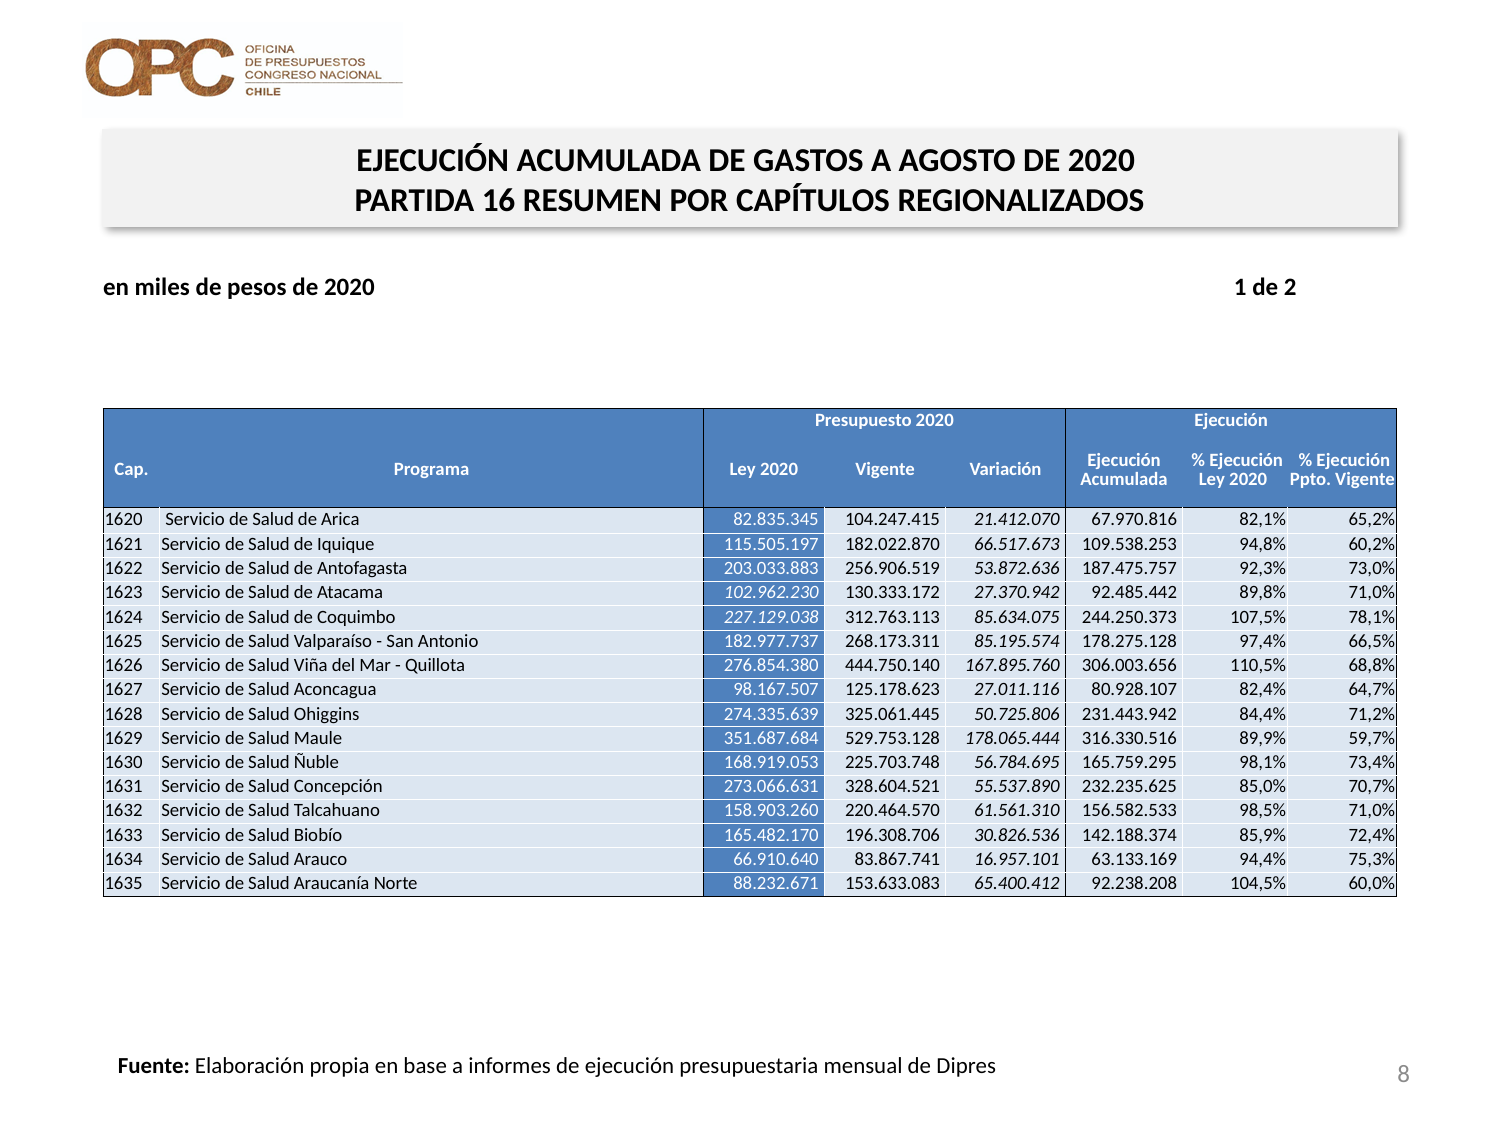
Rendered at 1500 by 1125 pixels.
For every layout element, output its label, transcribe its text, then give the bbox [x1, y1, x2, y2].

table_cell Servicio de Salud Biobío [160, 824, 703, 847]
table_cell Ley 2020 [704, 433, 824, 507]
table_cell 244.250.373 [1066, 606, 1182, 630]
table_cell 98.167.507 [704, 679, 824, 702]
table_cell 98,1% [1183, 752, 1287, 775]
table_cell Servicio de Salud Talcahuano [160, 800, 703, 823]
table_cell % Ejecución Ppto. Vigente [1288, 433, 1396, 507]
table_cell 312.763.113 [825, 606, 945, 630]
table_cell 68,8% [1288, 655, 1396, 678]
table_cell 107,5% [1183, 606, 1287, 630]
table_cell 104,5% [1183, 873, 1287, 896]
table_cell 220.464.570 [825, 800, 945, 823]
text_box EJECUCIÓN ACUMULADA DE GASTOS A AGOSTO DE 2020 PARTIDA 16 RESUMEN POR CAPÍTULOS REGIONALIZADOS [103, 130, 1397, 227]
table_cell 73,4% [1288, 752, 1396, 775]
table_cell 98,5% [1183, 800, 1287, 823]
table_cell 85.195.574 [946, 631, 1065, 654]
table_cell 97,4% [1183, 631, 1287, 654]
table_cell 89,8% [1183, 582, 1287, 605]
table_cell Servicio de Salud de Iquique [160, 534, 703, 557]
table_cell 187.475.757 [1066, 558, 1182, 581]
table_cell 225.703.748 [825, 752, 945, 775]
table_cell Cap. [104, 433, 160, 507]
table_cell 156.582.533 [1066, 800, 1182, 823]
table_cell 158.903.260 [704, 800, 824, 823]
table_cell 165.759.295 [1066, 752, 1182, 775]
table_cell 27.370.942 [946, 582, 1065, 605]
table_cell 67.970.816 [1066, 508, 1182, 533]
table_cell Variación [946, 433, 1065, 507]
table_cell 268.173.311 [825, 631, 945, 654]
table_cell 61.561.310 [946, 800, 1065, 823]
table_cell 1630 [104, 752, 159, 775]
table_cell 1631 [104, 776, 159, 799]
table_cell 325.061.445 [825, 703, 945, 726]
table_cell 71,0% [1288, 582, 1396, 605]
table_cell Servicio de Salud Arauco [160, 848, 703, 872]
table_cell 21.412.070 [946, 508, 1065, 533]
table_cell 73,0% [1288, 558, 1396, 581]
table_cell Servicio de Salud Ohiggins [160, 703, 703, 726]
table_cell 56.784.695 [946, 752, 1065, 775]
table_cell 1623 [104, 582, 159, 605]
table_cell 351.687.684 [704, 727, 824, 751]
table_cell 71,2% [1288, 703, 1396, 726]
table_cell 82,4% [1183, 679, 1287, 702]
table_cell 110,5% [1183, 655, 1287, 678]
table_cell 167.895.760 [946, 655, 1065, 678]
table_cell 72,4% [1288, 824, 1396, 847]
table_cell 227.129.038 [704, 606, 824, 630]
table_cell 85.634.075 [946, 606, 1065, 630]
table_cell 109.538.253 [1066, 534, 1182, 557]
table_cell 1632 [104, 800, 159, 823]
table_cell 1633 [104, 824, 159, 847]
table_cell 276.854.380 [704, 655, 824, 678]
table_cell 59,7% [1288, 727, 1396, 751]
table_cell 153.633.083 [825, 873, 945, 896]
table_cell 16.957.101 [946, 848, 1065, 872]
table_cell 1627 [104, 679, 159, 702]
table_cell 92.485.442 [1066, 582, 1182, 605]
table_cell Servicio de Salud Maule [160, 727, 703, 751]
text_box en miles de pesos de 2020 1 de 2 [88, 263, 1388, 319]
table_cell 316.330.516 [1066, 727, 1182, 751]
table_cell 203.033.883 [704, 558, 824, 581]
table_cell 92,3% [1183, 558, 1287, 581]
table_cell Ejecución Acumulada [1066, 433, 1183, 507]
table_cell 1622 [104, 558, 159, 581]
table_cell 142.188.374 [1066, 824, 1182, 847]
table_cell 1625 [104, 631, 159, 654]
table_header Ejecución [1066, 409, 1396, 433]
table_cell 63.133.169 [1066, 848, 1182, 872]
table_cell 75,3% [1288, 848, 1396, 872]
table_cell 82.835.345 [704, 508, 824, 533]
table_cell 85,9% [1183, 824, 1287, 847]
table_cell Servicio de Salud de Arica [160, 508, 703, 533]
table_cell 94,8% [1183, 534, 1287, 557]
table_cell 70,7% [1288, 776, 1396, 799]
table_cell Servicio de Salud de Coquimbo [160, 606, 703, 630]
table_header Presupuesto 2020 [704, 409, 1065, 433]
table_cell 66,5% [1288, 631, 1396, 654]
table_cell 65,2% [1288, 508, 1396, 533]
table_cell 444.750.140 [825, 655, 945, 678]
table_cell 94,4% [1183, 848, 1287, 872]
table_cell Servicio de Salud de Antofagasta [160, 558, 703, 581]
table_cell 256.906.519 [825, 558, 945, 581]
table_cell 66.517.673 [946, 534, 1065, 557]
table_cell 60,0% [1288, 873, 1396, 896]
table_cell Servicio de Salud Viña del Mar - Quillota [160, 655, 703, 678]
table_cell 50.725.806 [946, 703, 1065, 726]
table_cell 306.003.656 [1066, 655, 1182, 678]
table_cell 273.066.631 [704, 776, 824, 799]
table_cell 65.400.412 [946, 873, 1065, 896]
table_cell 529.753.128 [825, 727, 945, 751]
table_cell 232.235.625 [1066, 776, 1182, 799]
table_cell 60,2% [1288, 534, 1396, 557]
table_cell Servicio de Salud Concepción [160, 776, 703, 799]
table_cell Programa [160, 433, 703, 507]
table_header [160, 409, 703, 433]
table_cell 71,0% [1288, 800, 1396, 823]
table_cell Servicio de Salud de Atacama [160, 582, 703, 605]
table_cell 82,1% [1183, 508, 1287, 533]
table_cell Servicio de Salud Ñuble [160, 752, 703, 775]
table_cell 231.443.942 [1066, 703, 1182, 726]
table_cell 53.872.636 [946, 558, 1065, 581]
table_cell 1628 [104, 703, 159, 726]
table_cell 196.308.706 [825, 824, 945, 847]
table_cell 130.333.172 [825, 582, 945, 605]
table_cell 182.022.870 [825, 534, 945, 557]
table_cell 165.482.170 [704, 824, 824, 847]
table_cell 27.011.116 [946, 679, 1065, 702]
picture [82, 22, 403, 118]
table_cell 178.065.444 [946, 727, 1065, 751]
table_cell Servicio de Salud Aconcagua [160, 679, 703, 702]
table_cell 1634 [104, 848, 159, 872]
table_cell Vigente [824, 433, 946, 507]
table_cell 78,1% [1288, 606, 1396, 630]
table_cell 1620 [104, 508, 159, 533]
table_cell 1635 [104, 873, 159, 896]
table_cell 84,4% [1183, 703, 1287, 726]
table_cell 55.537.890 [946, 776, 1065, 799]
table_cell 115.505.197 [704, 534, 824, 557]
table_cell 30.826.536 [946, 824, 1065, 847]
table_cell Servicio de Salud Valparaíso - San Antonio [160, 631, 703, 654]
table_cell 182.977.737 [704, 631, 824, 654]
slide_number 8 [1074, 1042, 1425, 1103]
table_cell Servicio de Salud Araucanía Norte [160, 873, 703, 896]
table_cell 1621 [104, 534, 159, 557]
table_cell 80.928.107 [1066, 679, 1182, 702]
table_cell 92.238.208 [1066, 873, 1182, 896]
table_cell 125.178.623 [825, 679, 945, 702]
table_cell 88.232.671 [704, 873, 824, 896]
table_cell 104.247.415 [825, 508, 945, 533]
table_cell 328.604.521 [825, 776, 945, 799]
table_cell 102.962.230 [704, 582, 824, 605]
table_cell 1629 [104, 727, 159, 751]
table_header [104, 409, 160, 433]
table_cell 83.867.741 [825, 848, 945, 872]
table_cell 1626 [104, 655, 159, 678]
table_cell 66.910.640 [704, 848, 824, 872]
table_cell 1624 [104, 606, 159, 630]
table_cell 85,0% [1183, 776, 1287, 799]
table_cell 168.919.053 [704, 752, 824, 775]
table_cell 64,7% [1288, 679, 1396, 702]
table_cell 274.335.639 [704, 703, 824, 726]
table_cell 178.275.128 [1066, 631, 1182, 654]
table_cell 89,9% [1183, 727, 1287, 751]
footer Fuente: Elaboración propia en base a informes de ejecución presupuestaria mensual de Dipres [103, 1042, 1074, 1103]
table_cell % Ejecución Ley 2020 [1183, 433, 1288, 507]
